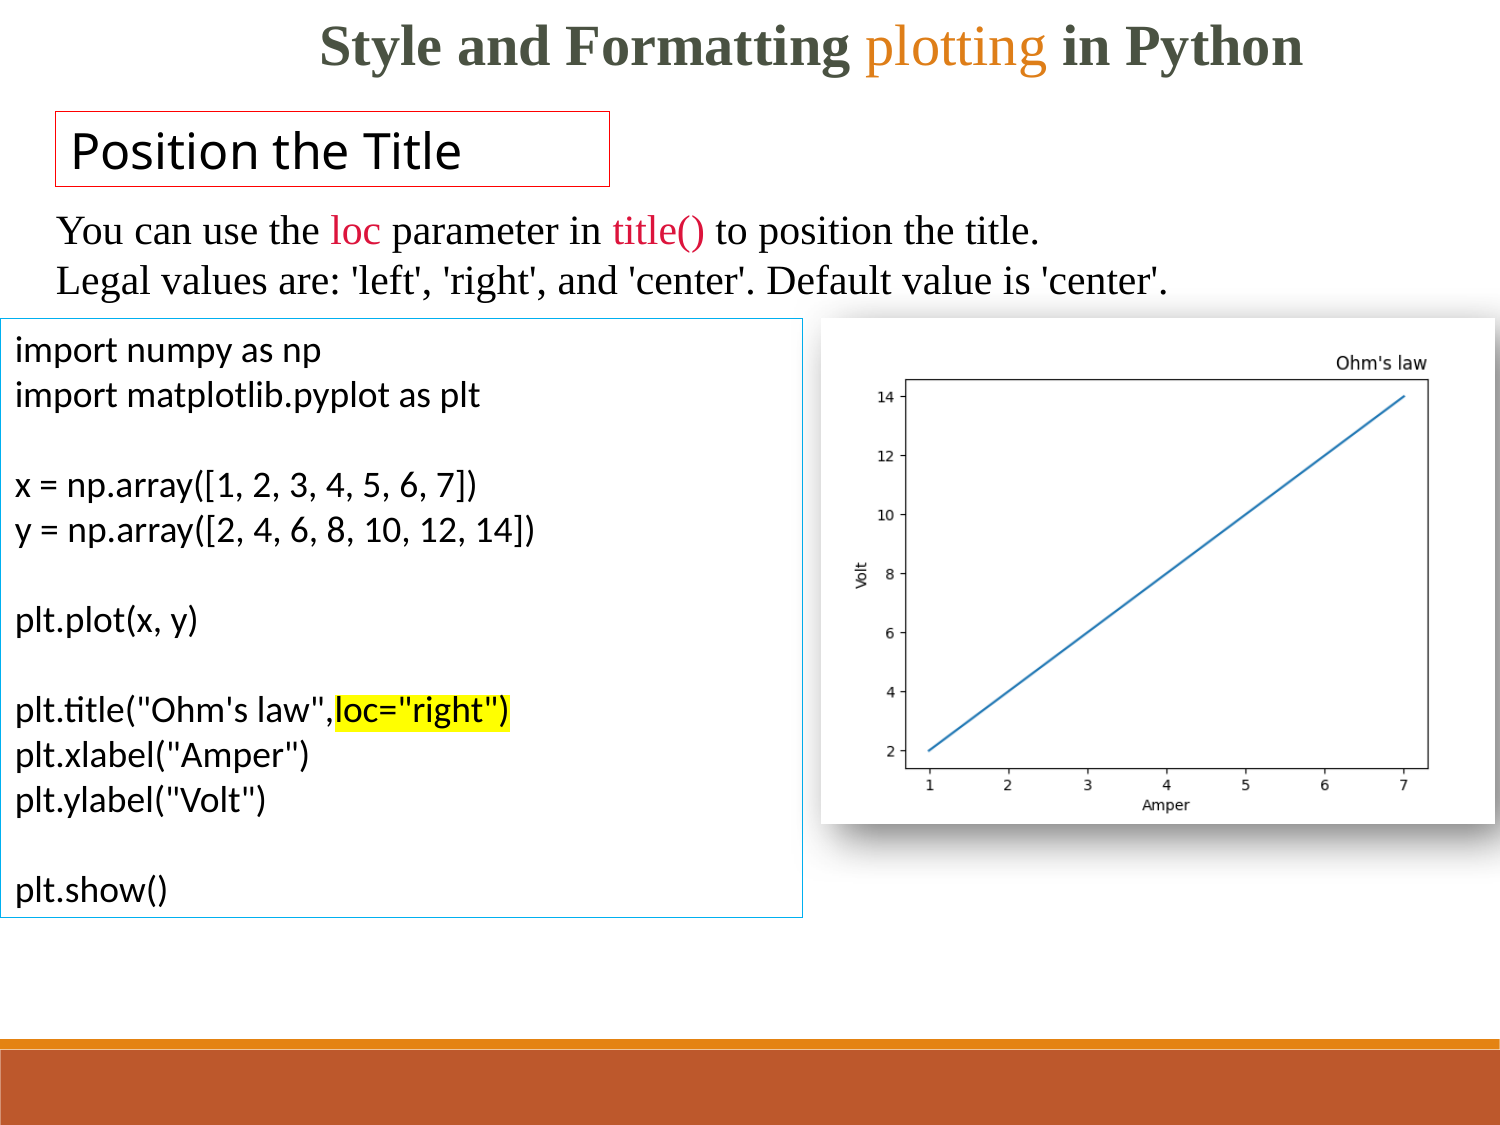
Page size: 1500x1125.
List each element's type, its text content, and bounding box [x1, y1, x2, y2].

text_box import numpy as np import matplotlib.pyplot as plt x = np.array([1, 2, 3, 4, 5, 6, 7]) y = np.array([2, 4, 6, 8, 10, 12, 14]) plt.plot(x, y) plt.title("Ohm's law",loc="right") plt.xlabel("Amper") plt.ylabel("Volt") plt.show() [0, 318, 803, 918]
text_box You can use the loc parameter in title() to position the title. Legal values are: 'left', 'right', and 'center'. Default value is 'center'. [55, 188, 1457, 318]
picture [820, 317, 1496, 824]
text_box Style and Formatting plotting in Python [304, 0, 1319, 85]
text_box Position the Title [55, 111, 610, 187]
